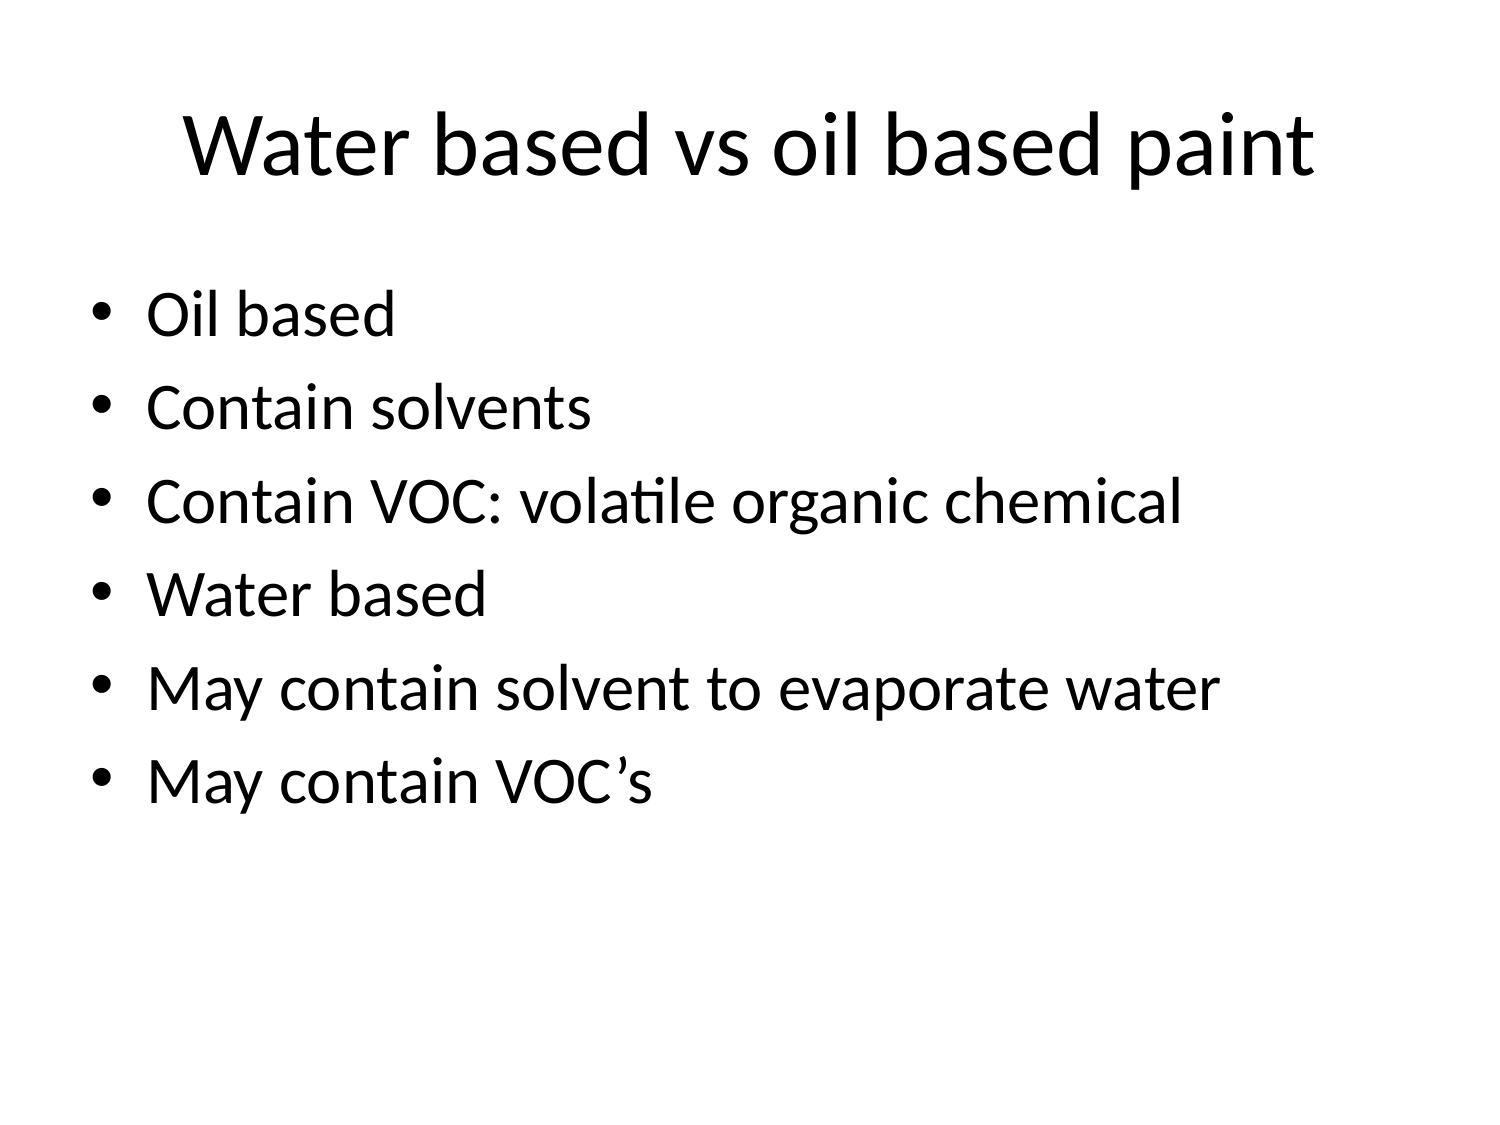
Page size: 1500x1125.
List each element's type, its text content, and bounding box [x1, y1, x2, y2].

title Water based vs oil based paint [75, 45, 1425, 233]
list Oil based Contain solvents Contain VOC: volatile organic chemical Water based May contain solvent to evaporate water May contain VOC’s [75, 262, 1425, 1005]
